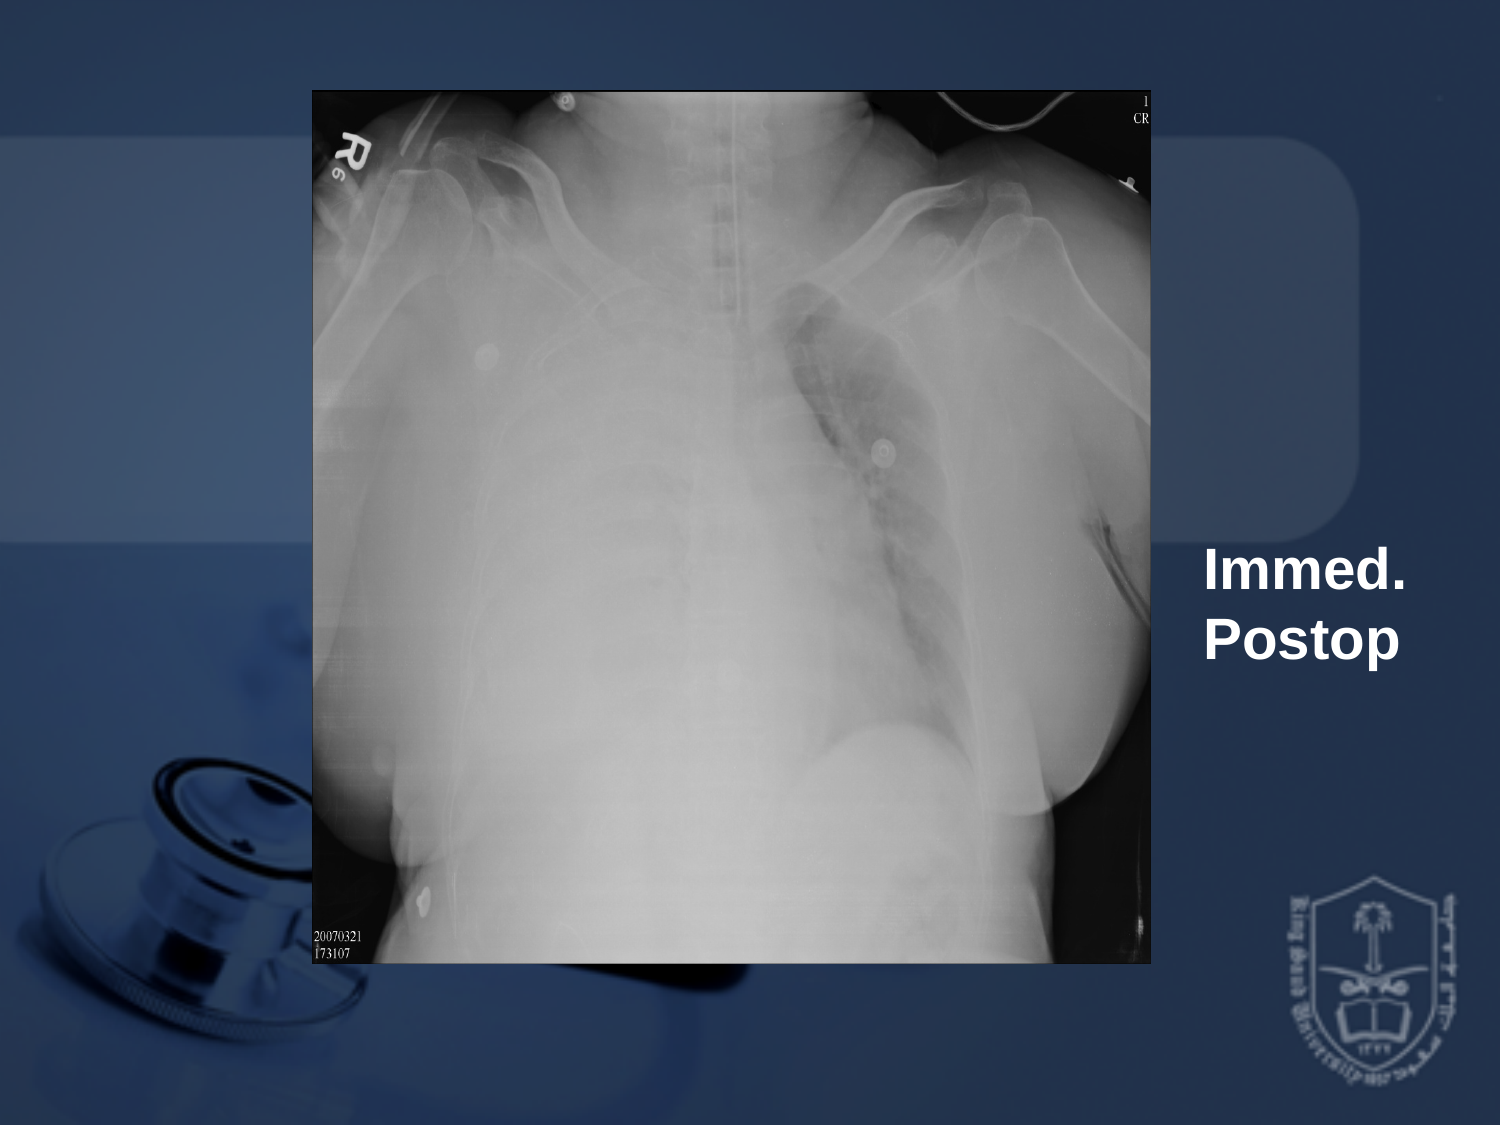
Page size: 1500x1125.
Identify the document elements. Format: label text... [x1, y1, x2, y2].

text_box Immed. Postop [1188, 523, 1439, 679]
picture [0, 0, 1500, 1125]
